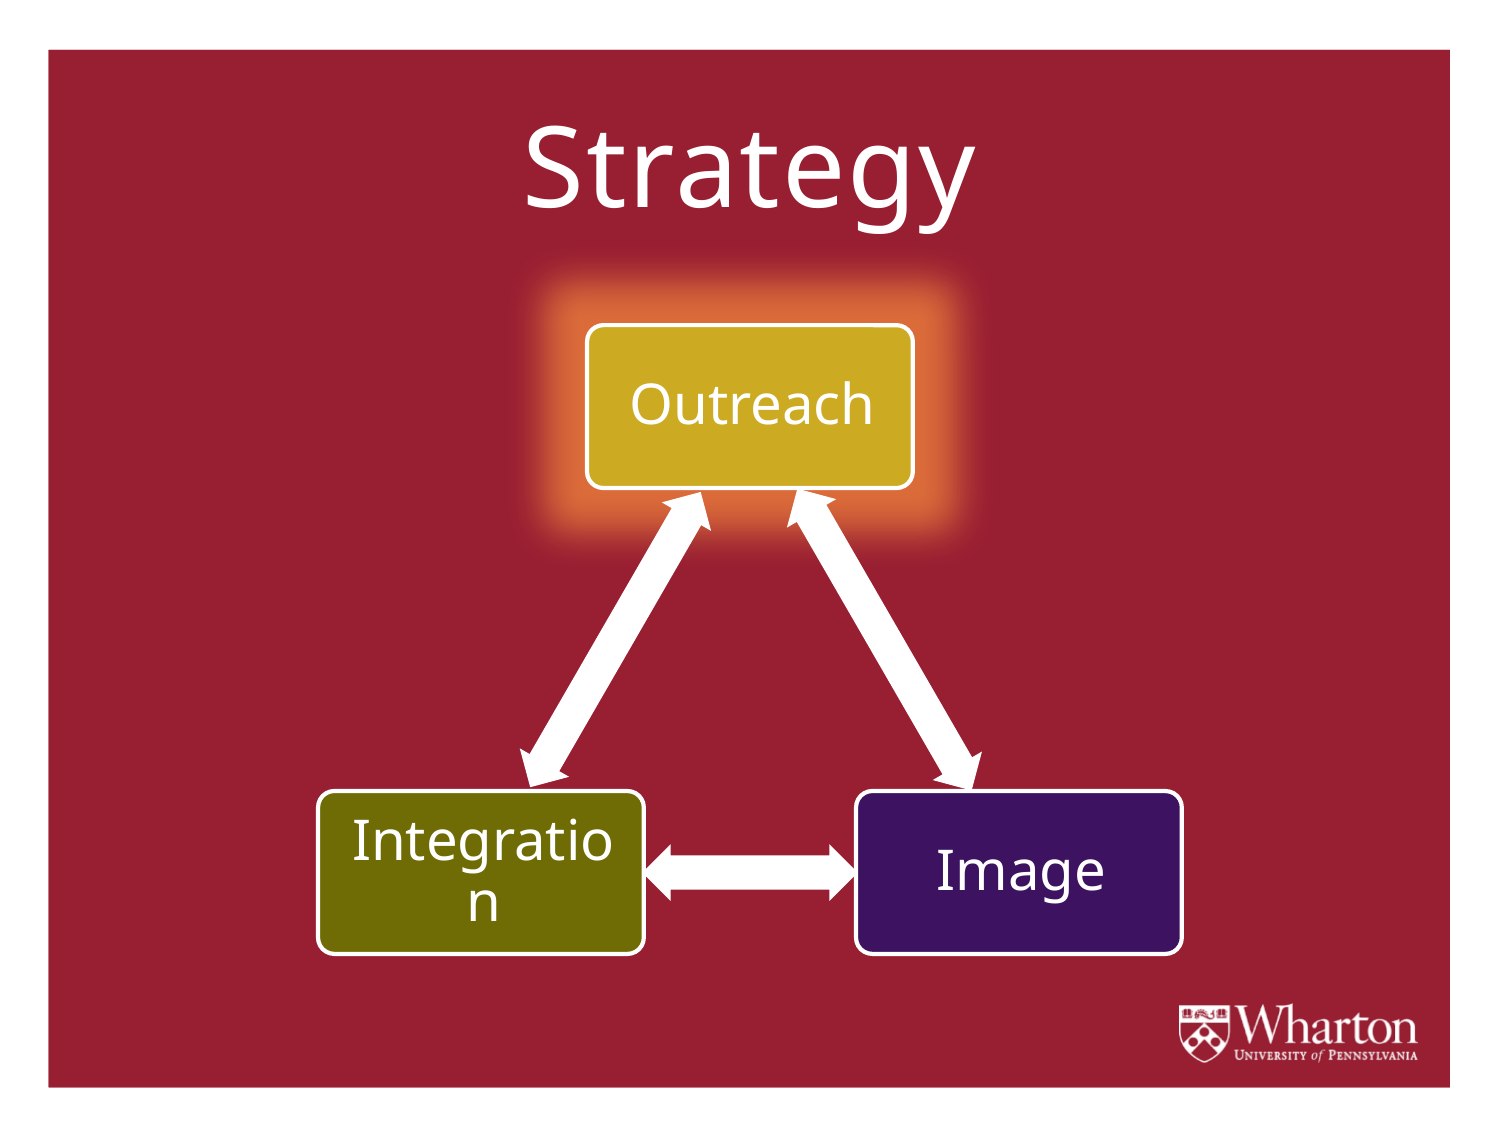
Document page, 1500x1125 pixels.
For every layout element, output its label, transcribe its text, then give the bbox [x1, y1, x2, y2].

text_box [230, 324, 1269, 955]
picture [1179, 1003, 1418, 1063]
text_box Strategy [0, 87, 1500, 232]
